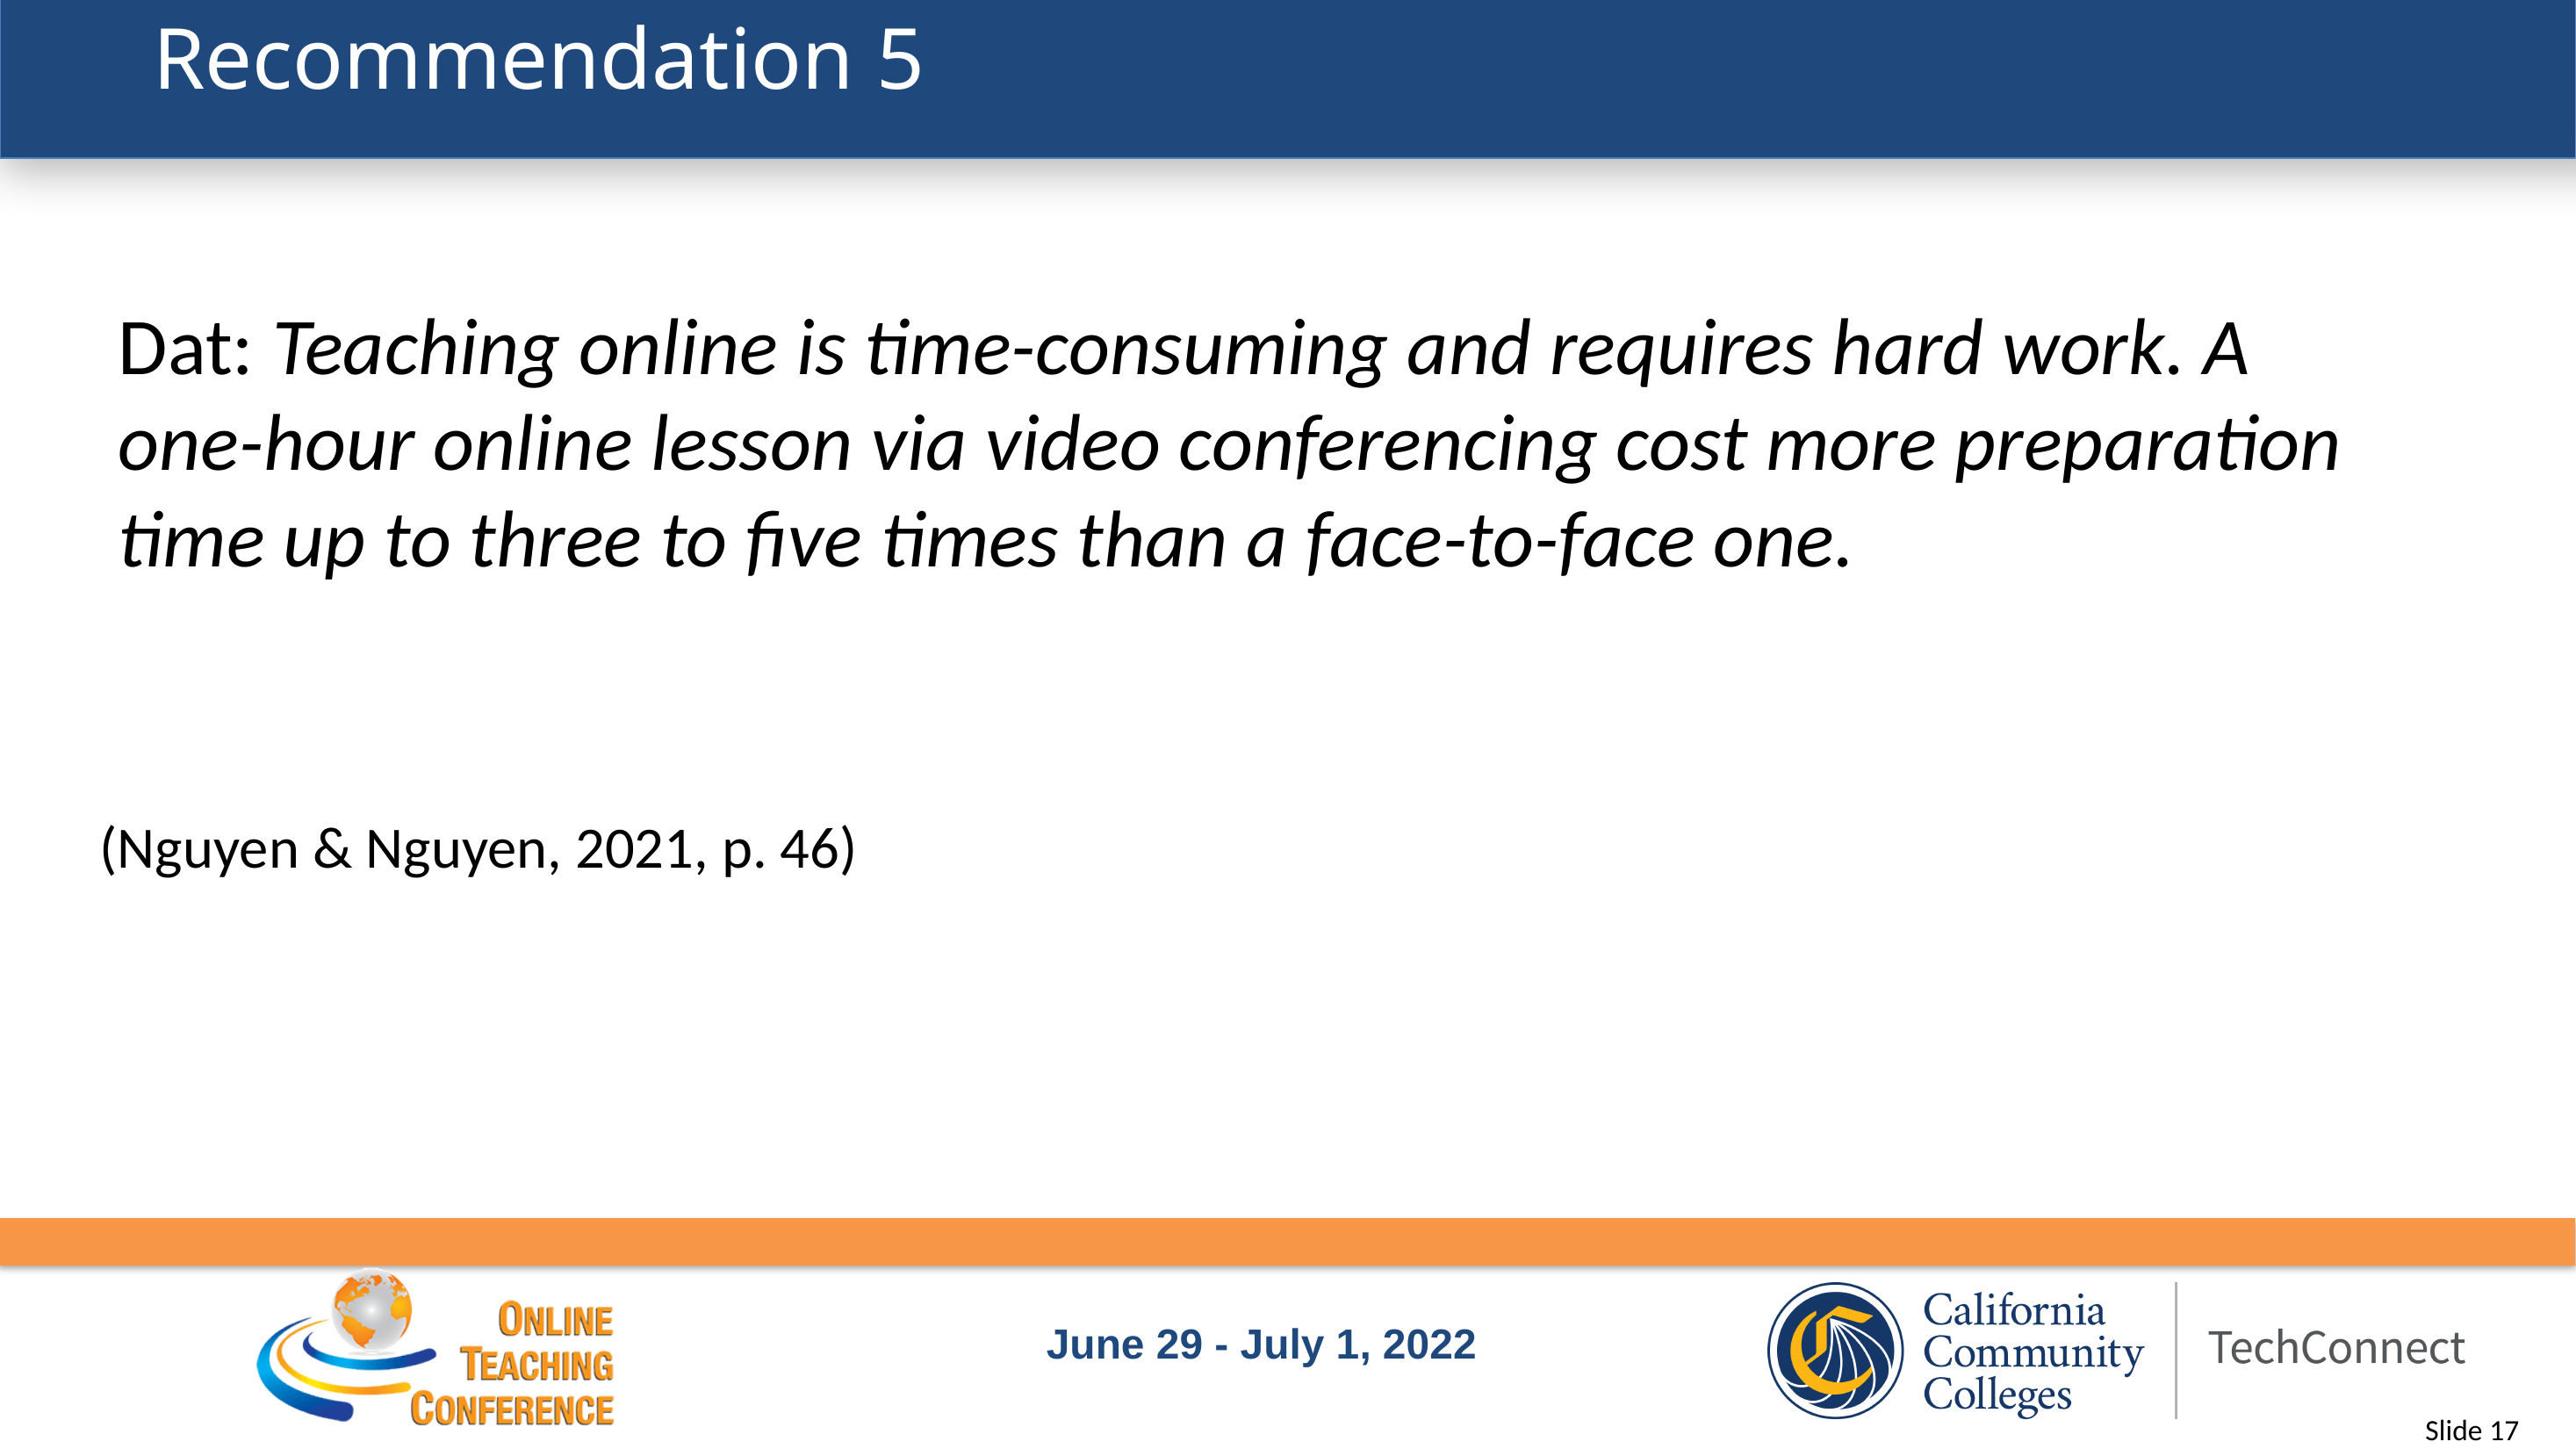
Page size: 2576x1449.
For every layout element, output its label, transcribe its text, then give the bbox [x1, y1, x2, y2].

picture [1767, 1282, 2466, 1419]
picture [249, 1261, 623, 1436]
text_box Dat: Teaching online is time-consuming and requires hard work. A one-hour online lesson via video conferencing cost more preparation time up to three to five times than a face-to-face one. [104, 286, 2418, 687]
text_box Recommendation 5 [128, 0, 2395, 155]
text_box [0, 1217, 2576, 1266]
text_box June 29 - July 1, 2022 [836, 1276, 1687, 1443]
text_box (Nguyen & Nguyen, 2021, p. 46) [86, 804, 2118, 951]
text_box [0, 0, 2576, 159]
